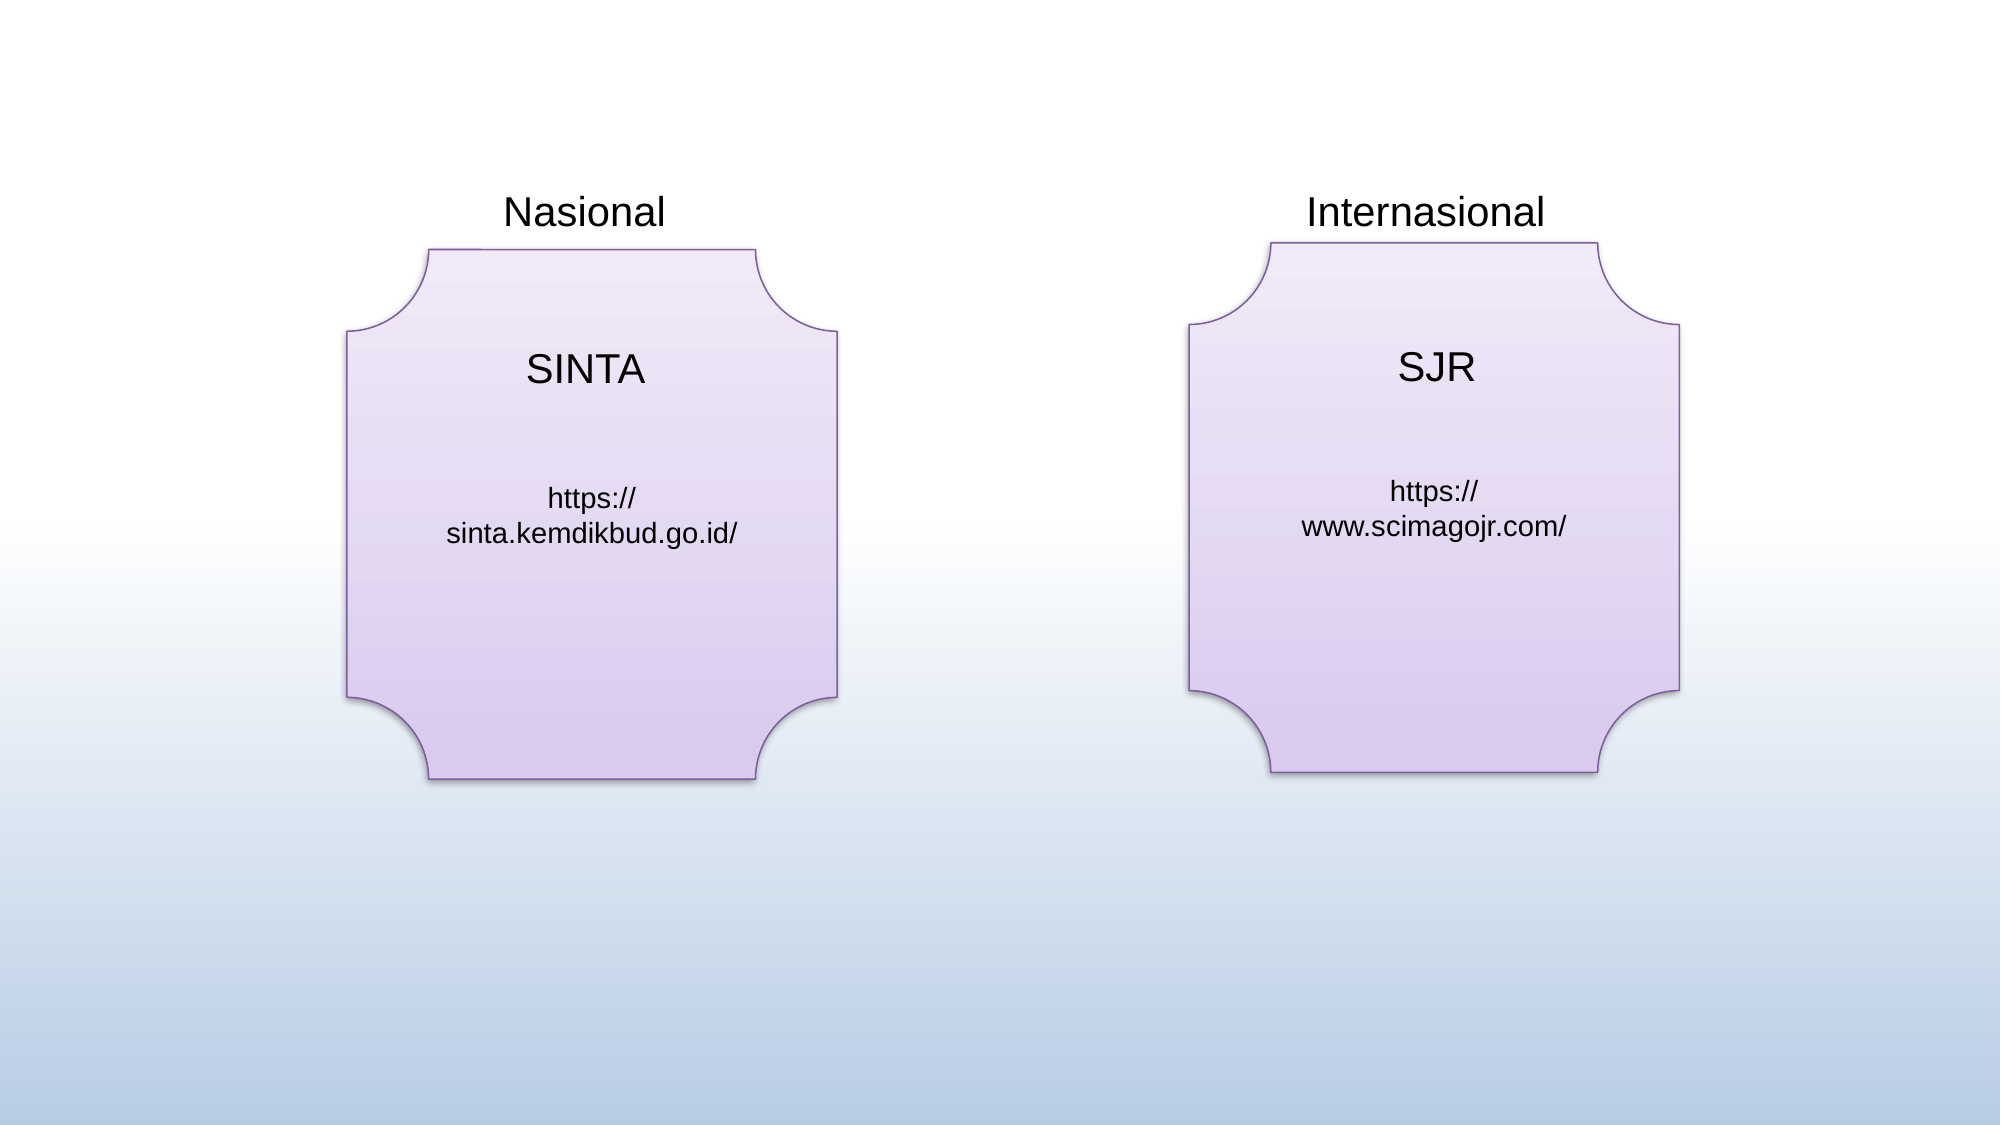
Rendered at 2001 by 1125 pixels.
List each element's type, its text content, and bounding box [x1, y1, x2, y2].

text_box https://sinta.kemdikbud.go.id/ [346, 248, 838, 780]
text_box SINTA [511, 334, 719, 400]
text_box Nasional [488, 177, 696, 243]
text_box SJR [1382, 331, 1521, 397]
text_box https://www.scimagojr.com/ [1188, 242, 1681, 774]
text_box Internasional [1291, 177, 1578, 243]
